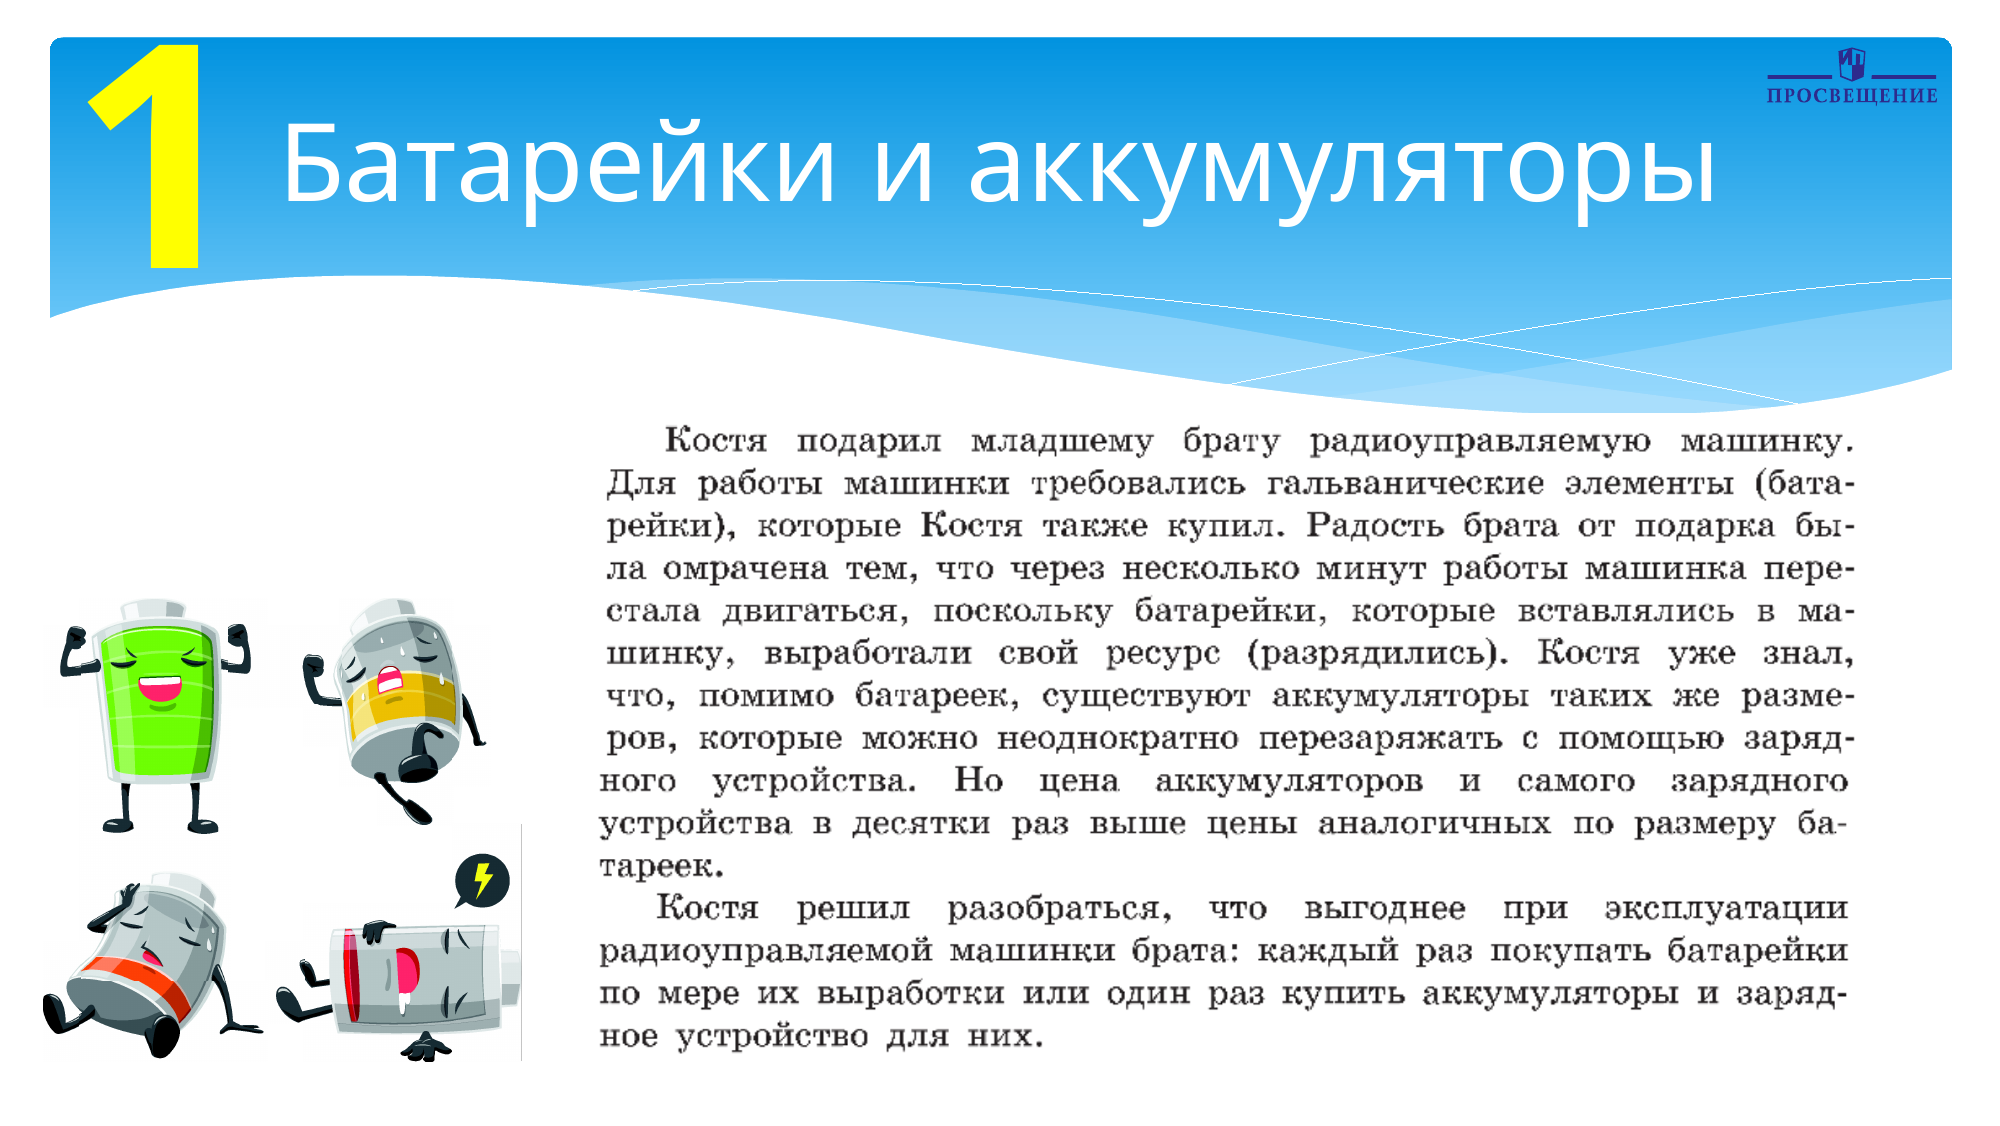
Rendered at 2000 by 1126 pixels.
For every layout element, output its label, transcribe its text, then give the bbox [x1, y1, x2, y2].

title Батарейки и аккумуляторы [264, 55, 1900, 262]
picture [589, 413, 1866, 1055]
text_box 1 [54, 0, 264, 339]
picture [42, 597, 522, 1062]
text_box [1766, 47, 1938, 107]
